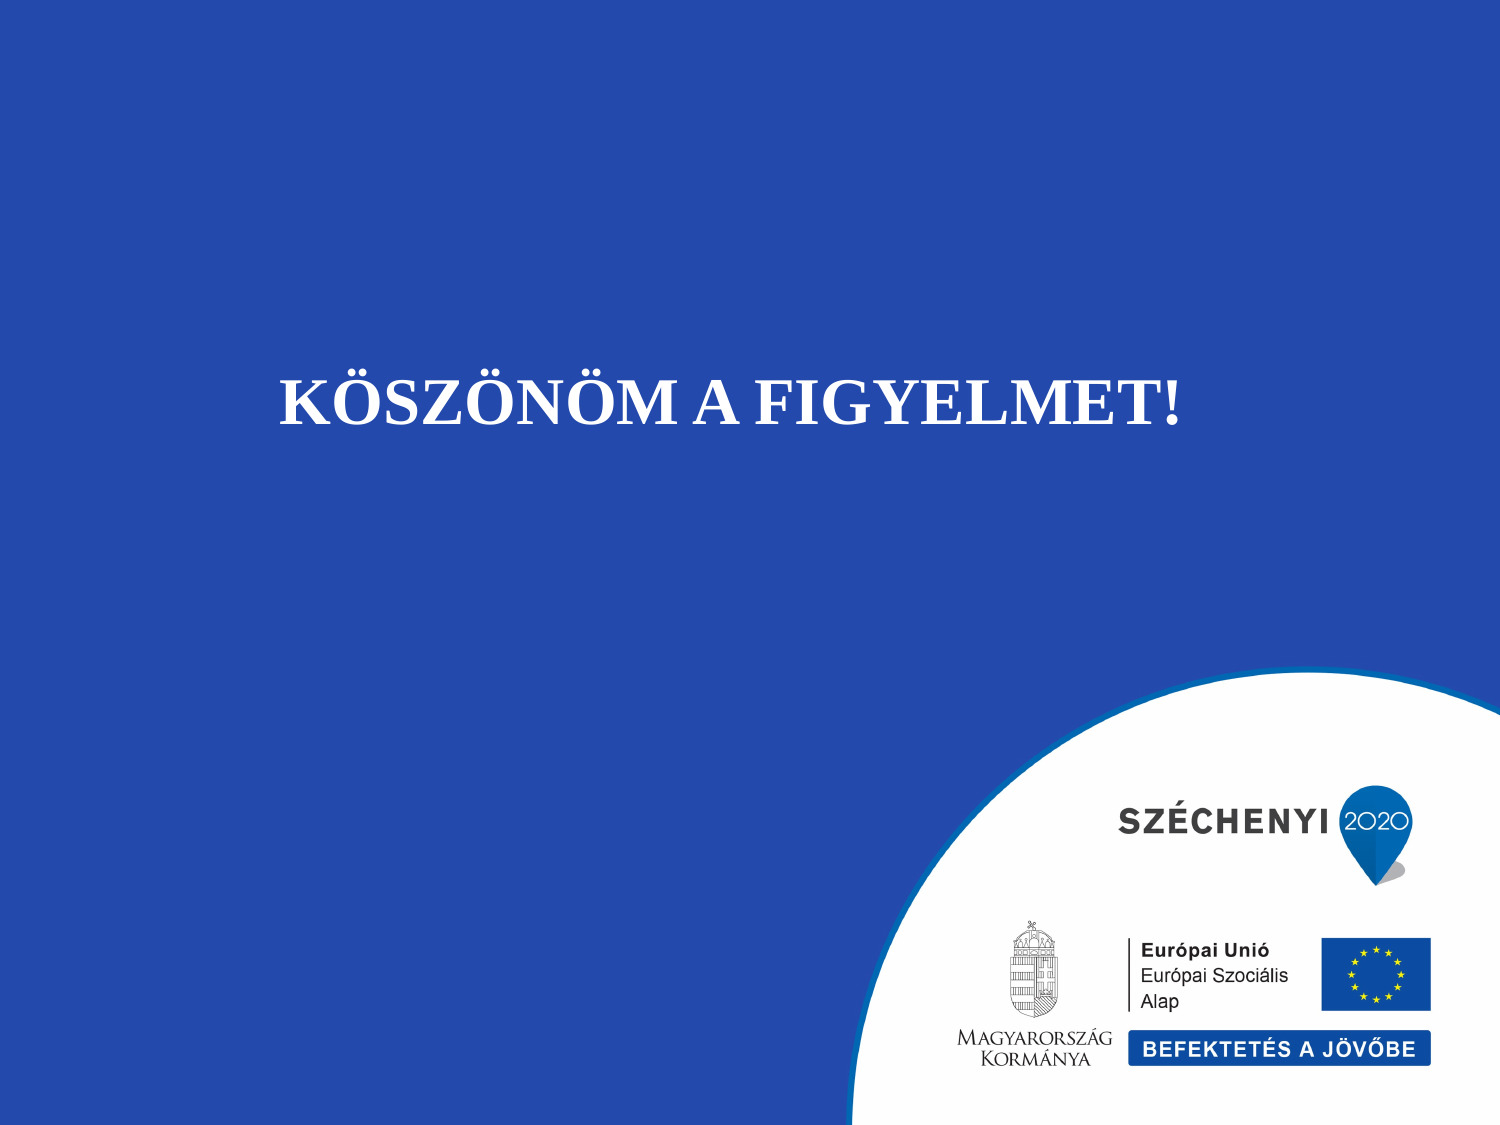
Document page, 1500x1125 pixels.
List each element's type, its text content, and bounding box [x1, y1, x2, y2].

picture [0, 0, 1500, 1125]
title KÖSZÖNÖM a FIGYELMET! [100, 349, 1365, 492]
